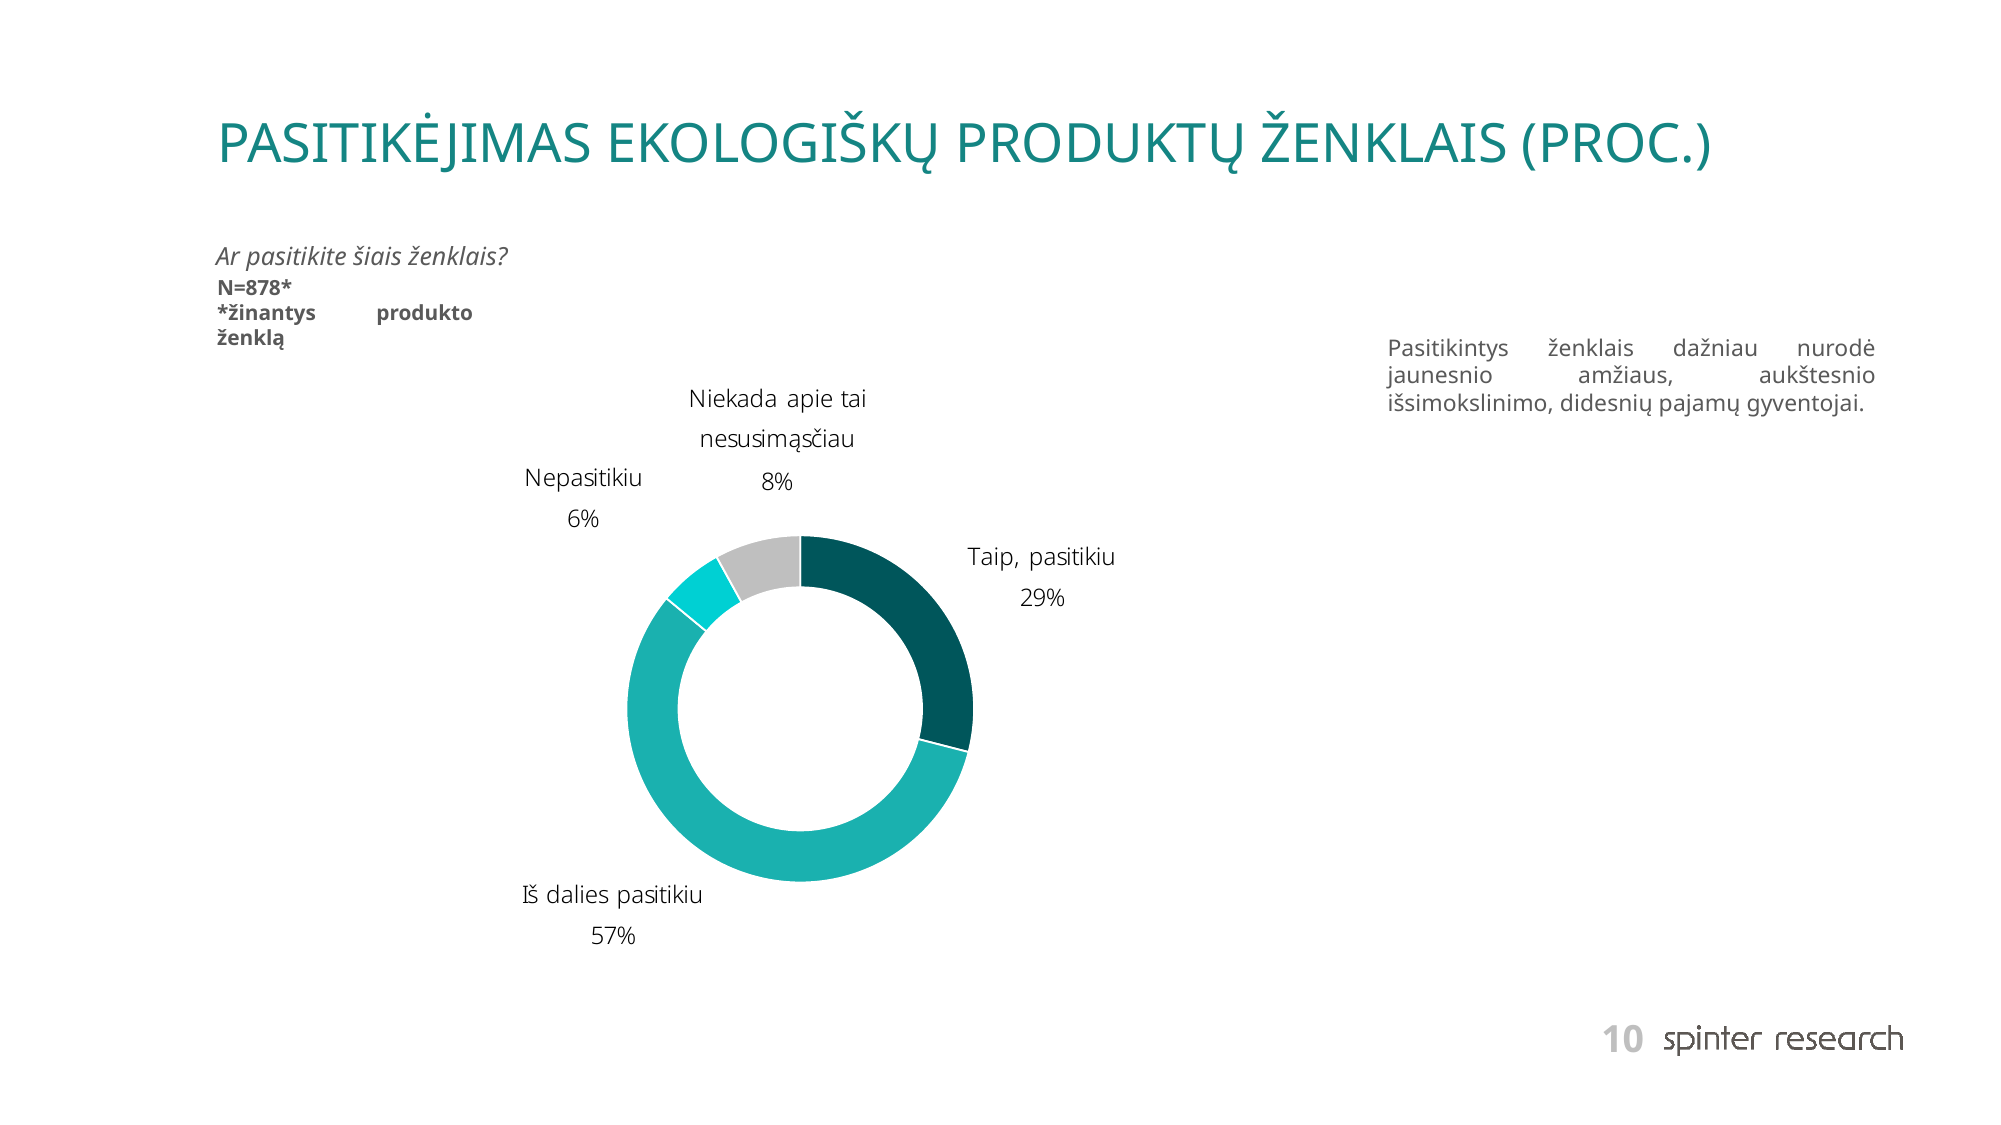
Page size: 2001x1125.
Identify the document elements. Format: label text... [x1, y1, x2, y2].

list Ar pasitikite šiais ženklais? [201, 233, 1799, 282]
picture [1658, 1020, 1908, 1059]
title PASITIKĖJIMAS EKOLOGIŠKŲ PRODUKTŲ ŽENKLAIS (PROC.) [202, 50, 1799, 240]
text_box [177, 324, 1334, 1025]
text_box N=878* *žinantys produkto ženklą [202, 266, 488, 324]
list Pasitikintys ženklais dažniau nurodė jaunesnio amžiaus, aukštesnio išsimokslinimo, didesnių pajamų gyventojai. [1372, 325, 1892, 978]
